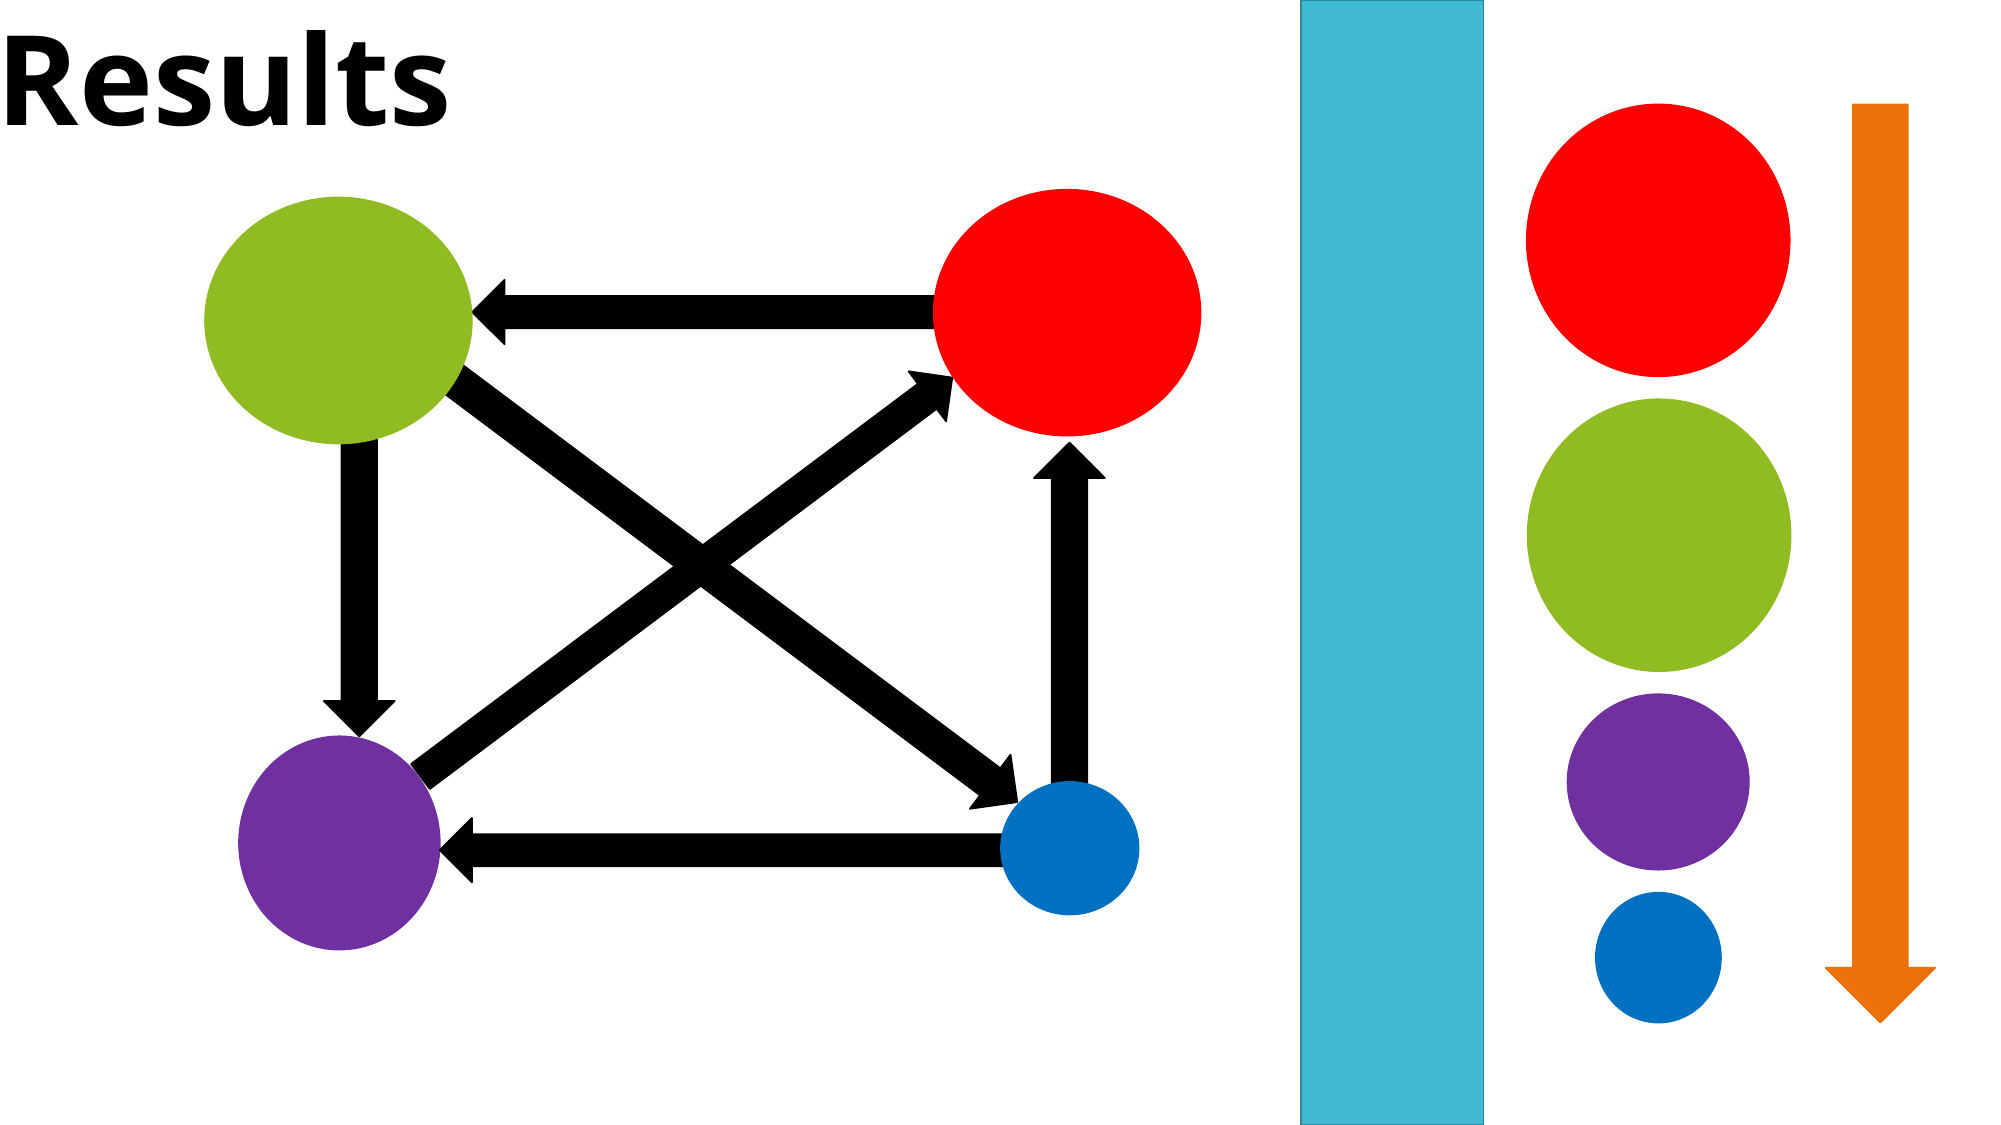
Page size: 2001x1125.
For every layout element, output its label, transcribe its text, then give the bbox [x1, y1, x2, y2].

text_box [1526, 398, 1792, 672]
text_box [1525, 103, 1791, 378]
text_box [323, 440, 396, 738]
text_box [473, 279, 934, 346]
text_box [410, 567, 700, 790]
text_box [703, 370, 953, 565]
text_box [439, 817, 1002, 884]
text_box [1033, 441, 1106, 783]
text_box Results [0, 0, 468, 159]
text_box [204, 196, 473, 445]
text_box [932, 188, 1202, 437]
text_box [1300, 0, 1484, 1125]
text_box [1566, 693, 1750, 871]
text_box [446, 365, 1019, 810]
text_box [1000, 781, 1140, 916]
text_box [238, 735, 441, 951]
text_box [1595, 891, 1722, 1024]
text_box [1824, 103, 1936, 1024]
